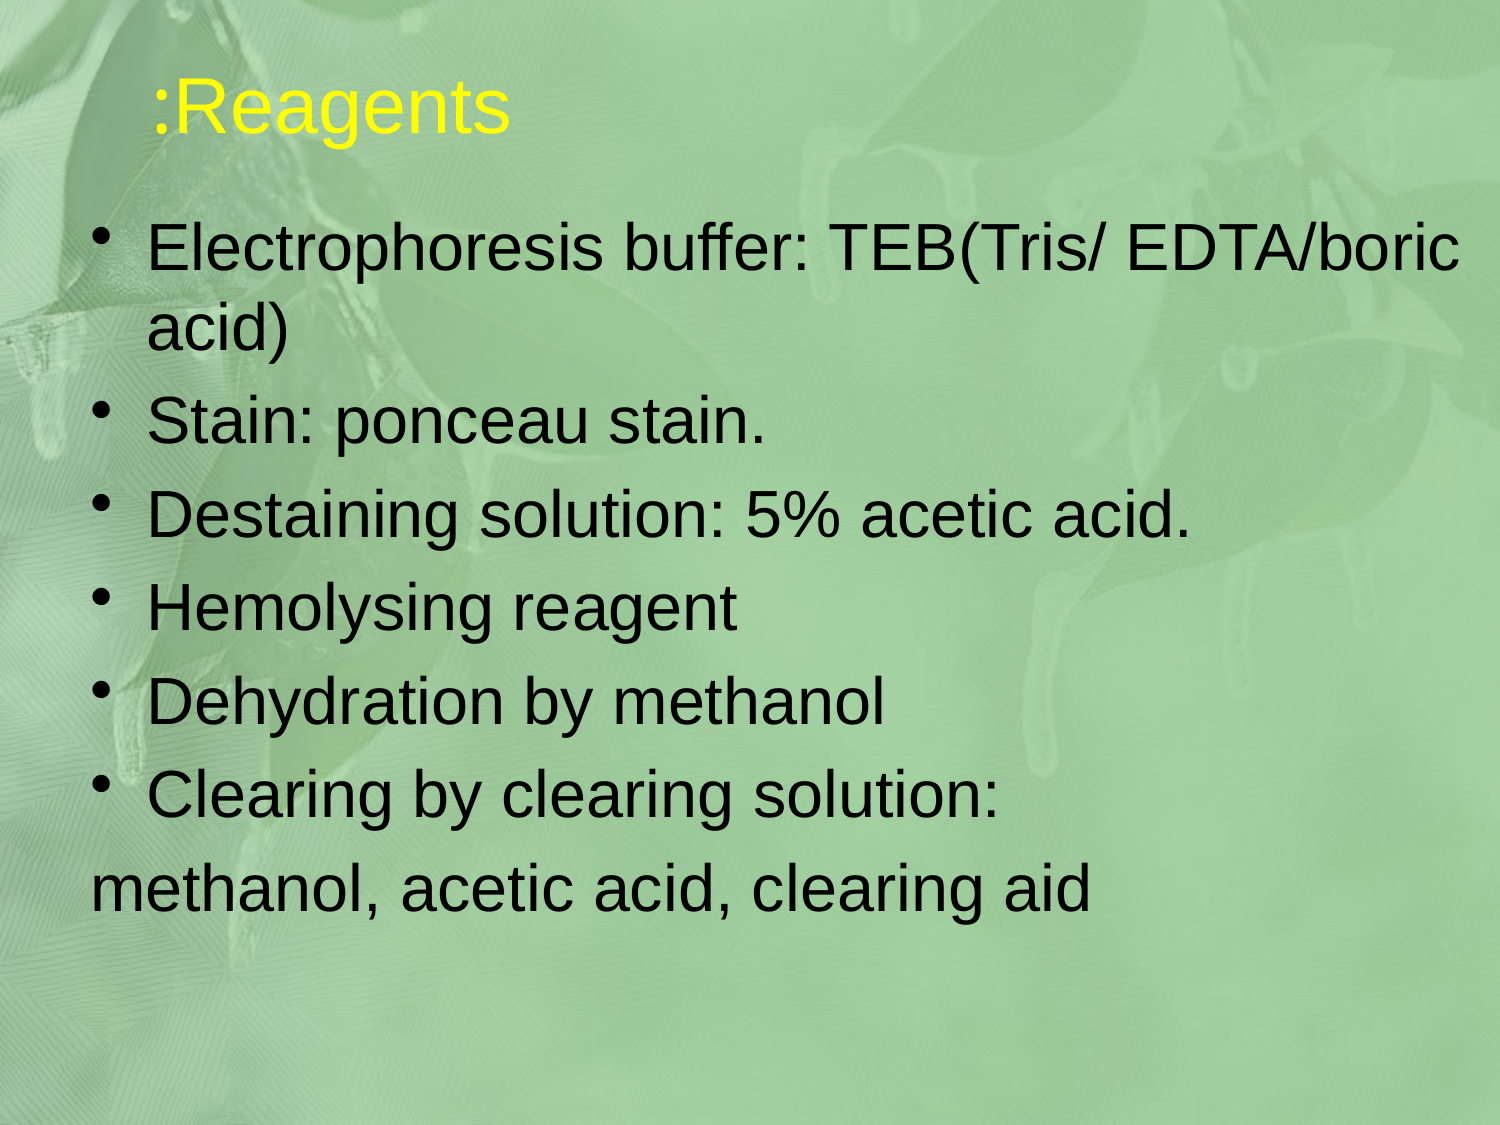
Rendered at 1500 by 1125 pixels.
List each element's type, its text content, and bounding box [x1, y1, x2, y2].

list Electrophoresis buffer: TEB(Tris/ EDTA/boric acid) Stain: ponceau stain. Destaining solution: 5% acetic acid. Hemolysing reagent Dehydration by methanol Clearing by clearing solution: methanol, acetic acid, clearing aid [74, 196, 1500, 1125]
title Reagents: [135, 44, 1480, 196]
picture [0, 0, 1500, 1125]
